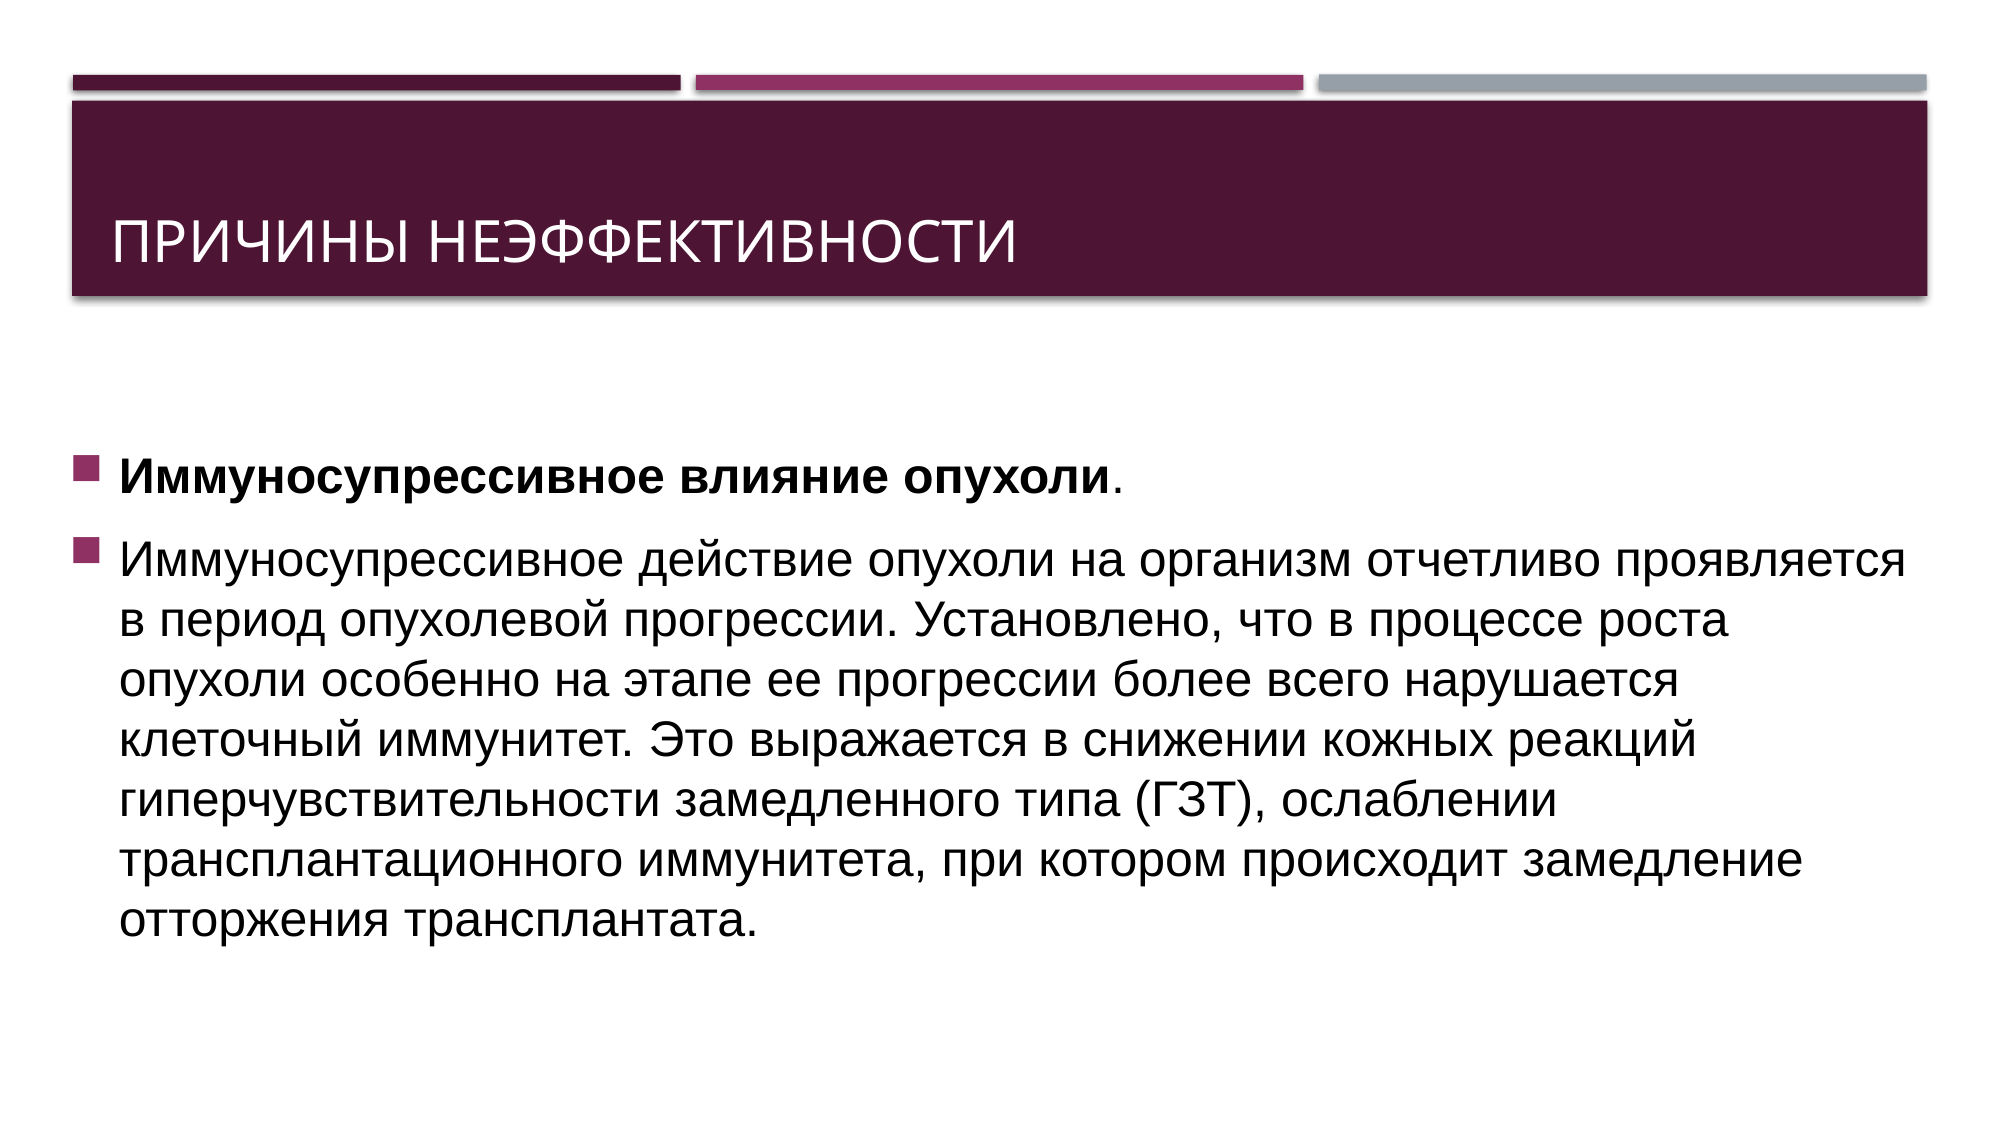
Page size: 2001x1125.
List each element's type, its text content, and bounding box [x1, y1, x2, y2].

title Причины неэффективности [95, 115, 1905, 282]
list Иммуносупрессивное влияние опухоли. Иммуносупрессивное действие опухоли на организм отчетливо проявляется в период опухолевой прогрессии. Установлено, что в процессе роста опухоли особенно на этапе ее прогрессии более всего нарушается клеточный иммунитет. Это выражается в снижении кожных реакций гиперчувствительности замедленного типа (ГЗТ), ослаблении трансплантационного иммунитета, при котором происходит замедление отторжения трансплантата. [53, 406, 1947, 1067]
